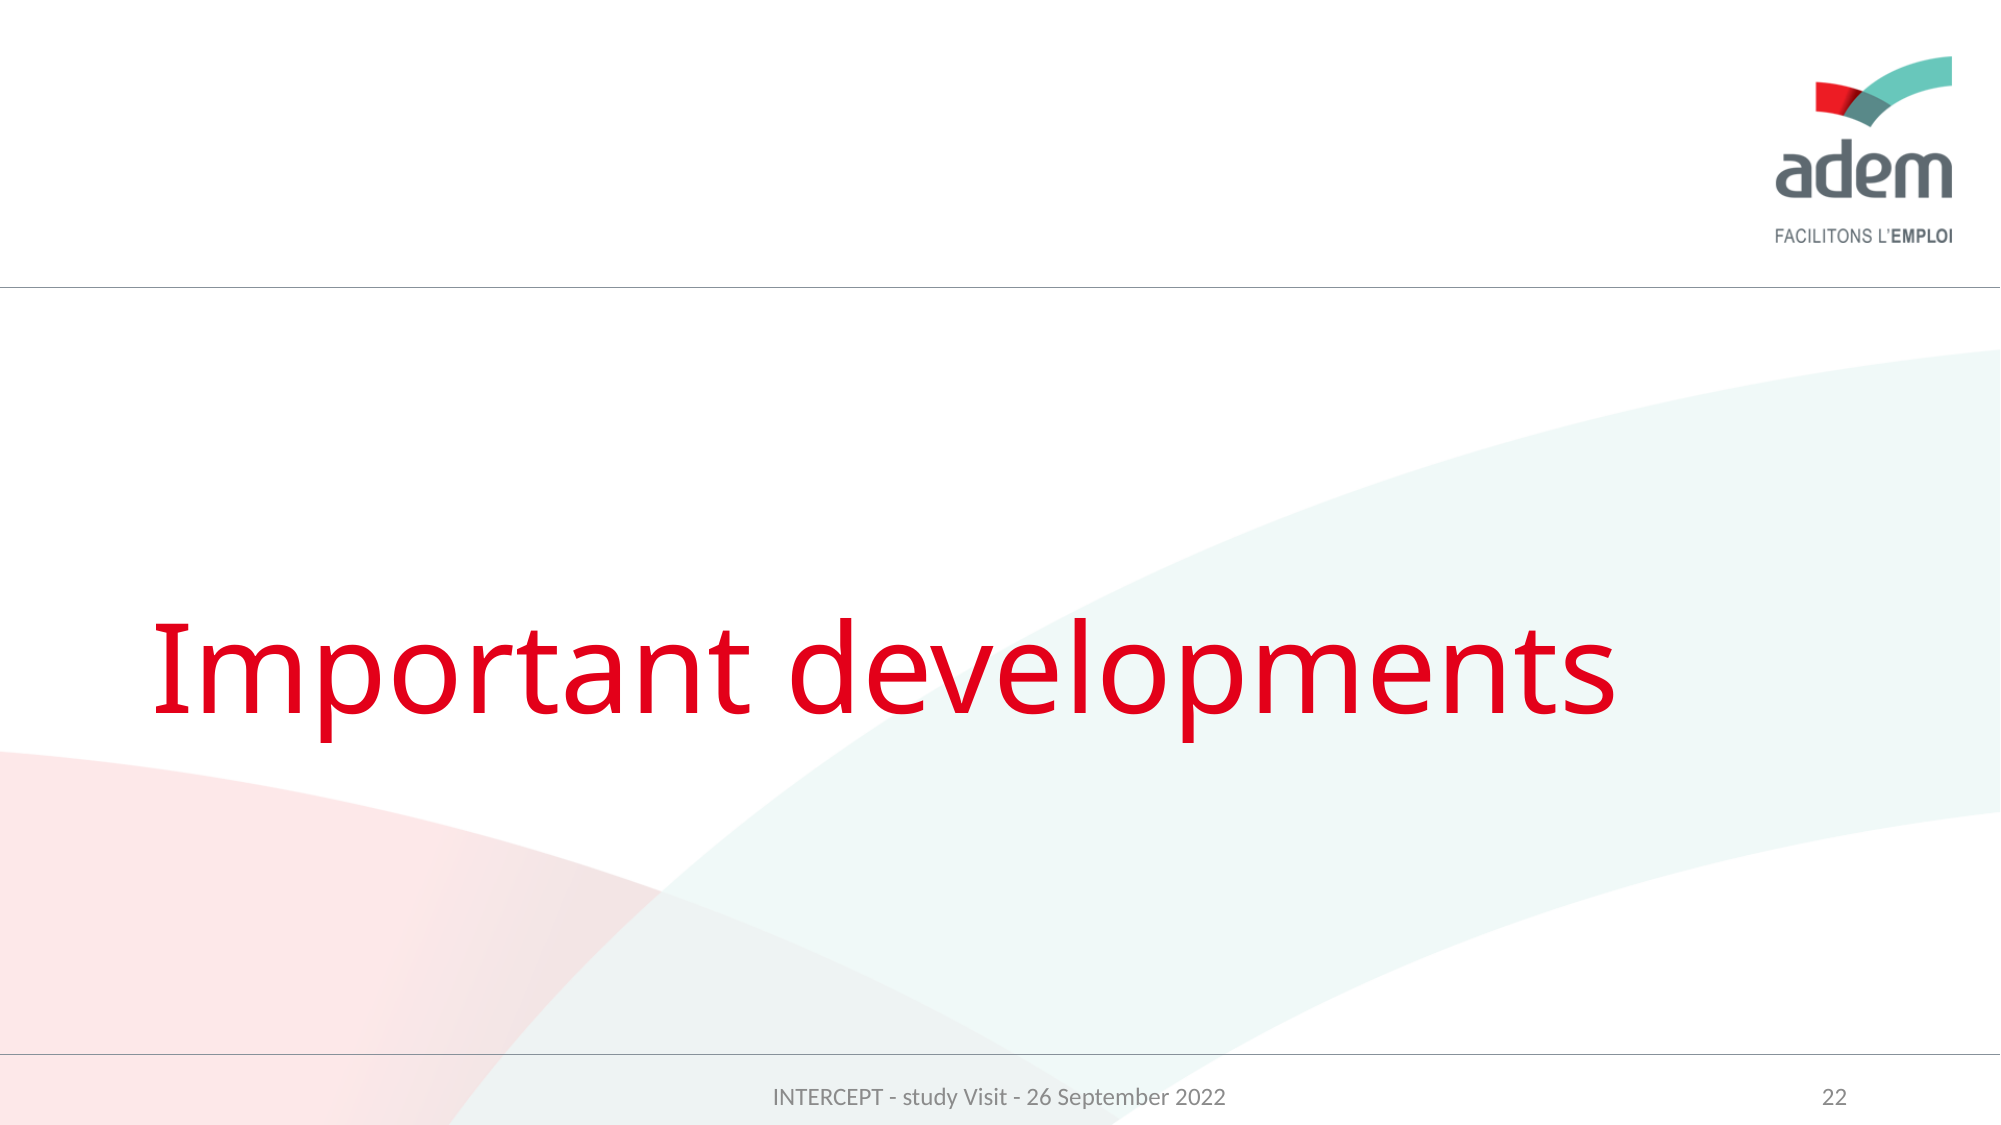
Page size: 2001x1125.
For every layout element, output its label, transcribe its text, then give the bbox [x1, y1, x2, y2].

footer INTERCEPT - study Visit - 26 September 2022 [662, 1065, 1338, 1125]
title Important developments [136, 280, 1862, 749]
slide_number 22 [1412, 1065, 1863, 1125]
picture [0, 0, 2001, 1125]
